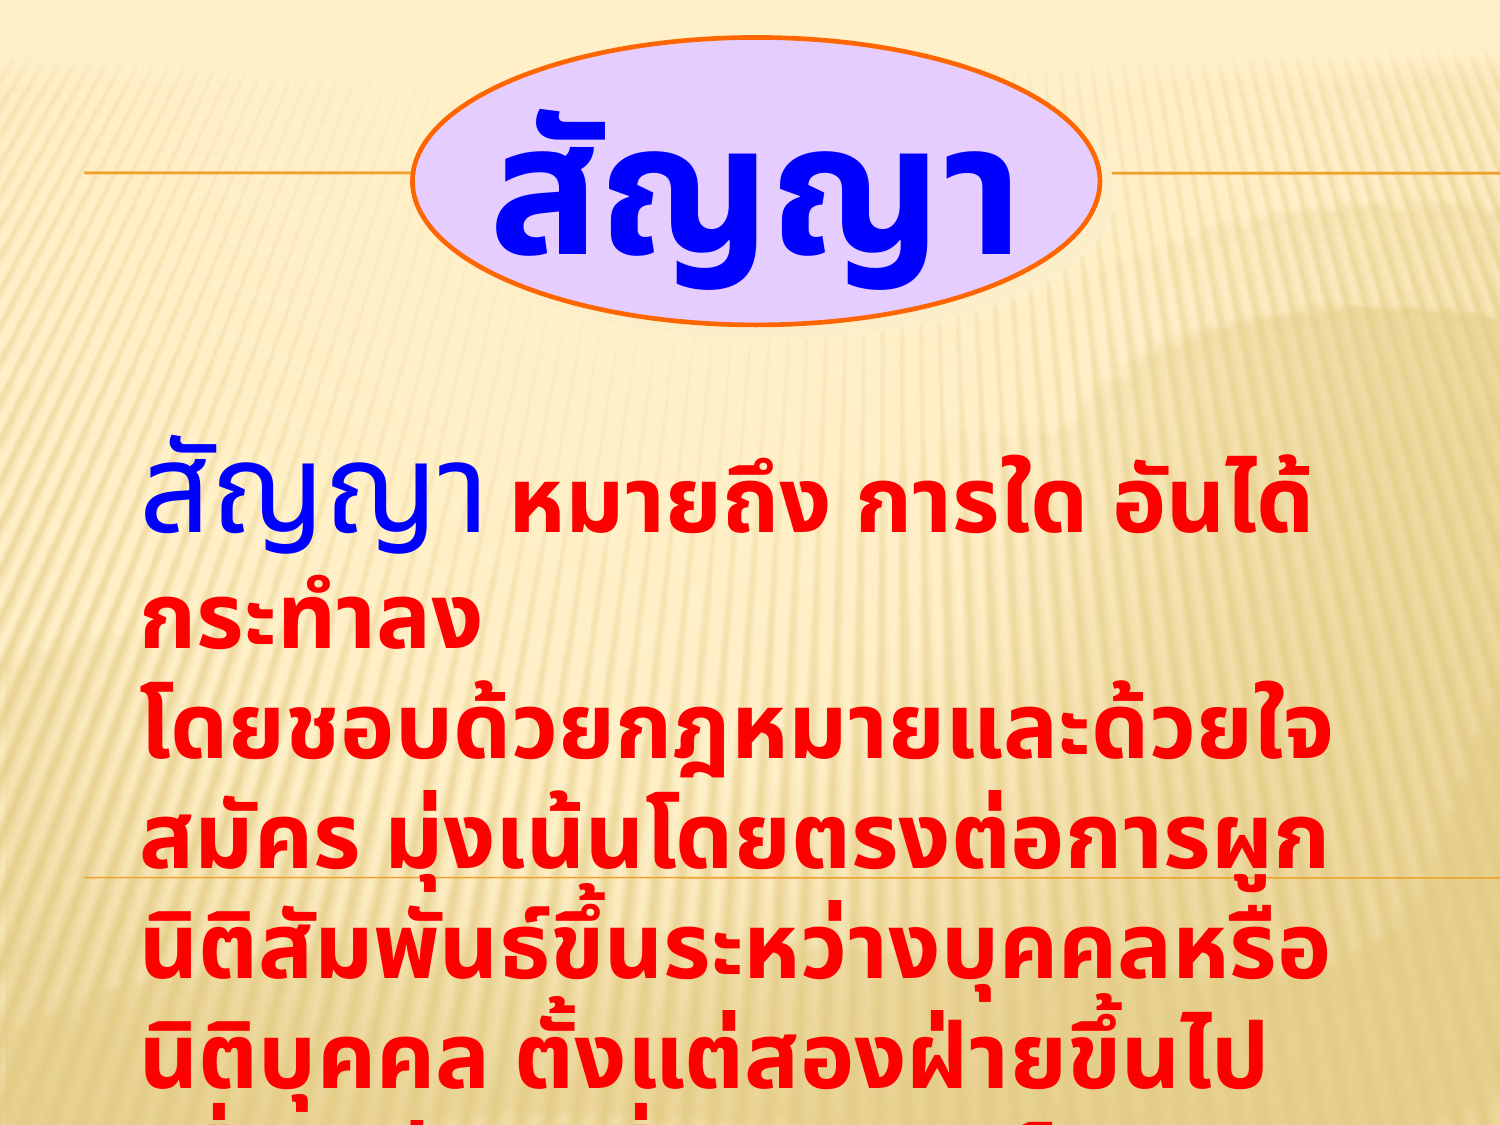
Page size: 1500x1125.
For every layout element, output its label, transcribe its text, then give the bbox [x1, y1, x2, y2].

text_box สัญญา [412, 37, 1100, 325]
text_box สัญญา หมายถึง การใด อันได้กระทำลง โดยชอบด้วยกฎหมายและด้วยใจสมัคร มุ่งเน้นโดยตรงต่อการผูกนิติสัมพันธ์ขึ้นระหว่างบุคคลหรือนิติบุคคล ตั้งแต่สองฝ่ายขึ้นไป เพื่อจะก่อ เปลี่ยนแปลง โอน สงวน หรือระงับซึ่งสิทธิ [124, 399, 1400, 1075]
